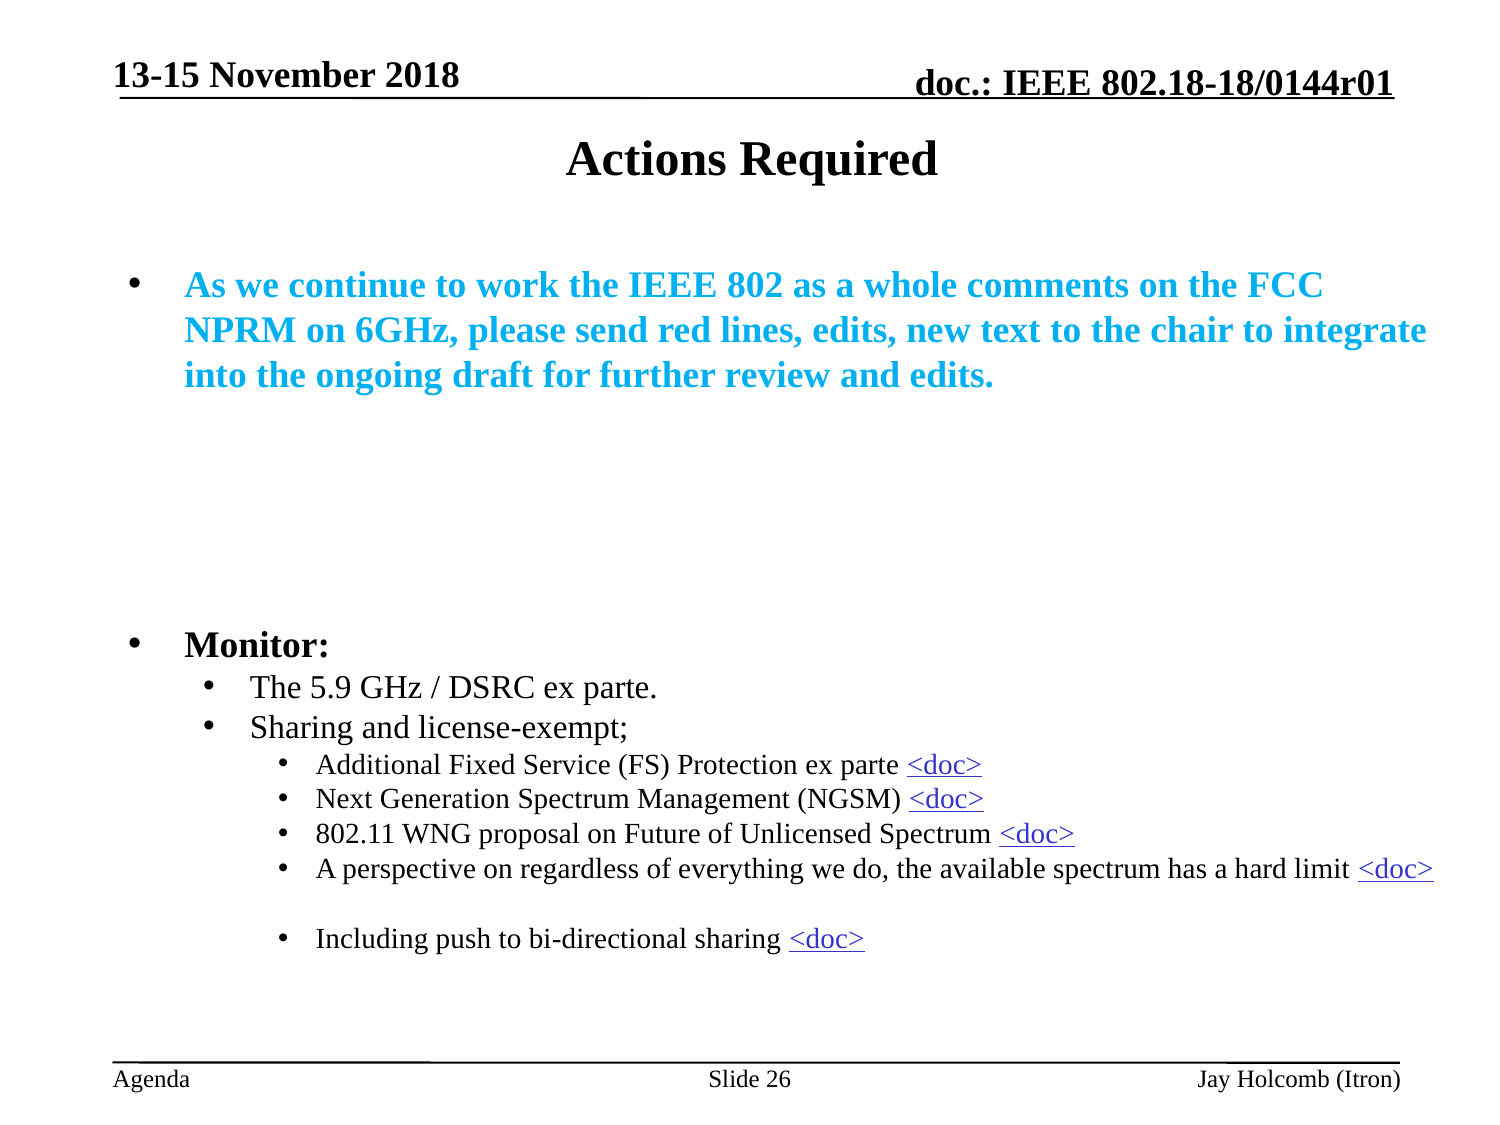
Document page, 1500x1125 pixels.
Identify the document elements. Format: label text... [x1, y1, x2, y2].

title Actions Required [114, 103, 1390, 207]
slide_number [112, 49, 488, 95]
list As we continue to work the IEEE 802 as a whole comments on the FCC NPRM on 6GHz, please send red lines, edits, new text to the chair to integrate into the ongoing draft for further review and edits. Monitor: The 5.9 GHz / DSRC ex parte. Sharing and license-exempt; Additional Fixed Service (FS) Protection ex parte <doc> Next Generation Spectrum Management (NGSM) <doc> 802.11 WNG proposal on Future of Unlicensed Spectrum <doc> A perspective on regardless of everything we do, the available spectrum has a hard limit <doc> Including push to bi-directional sharing <doc> [112, 207, 1451, 1038]
slide_number Slide 26 [699, 1061, 800, 1123]
footer Jay Holcomb (Itron) [878, 1061, 1402, 1093]
